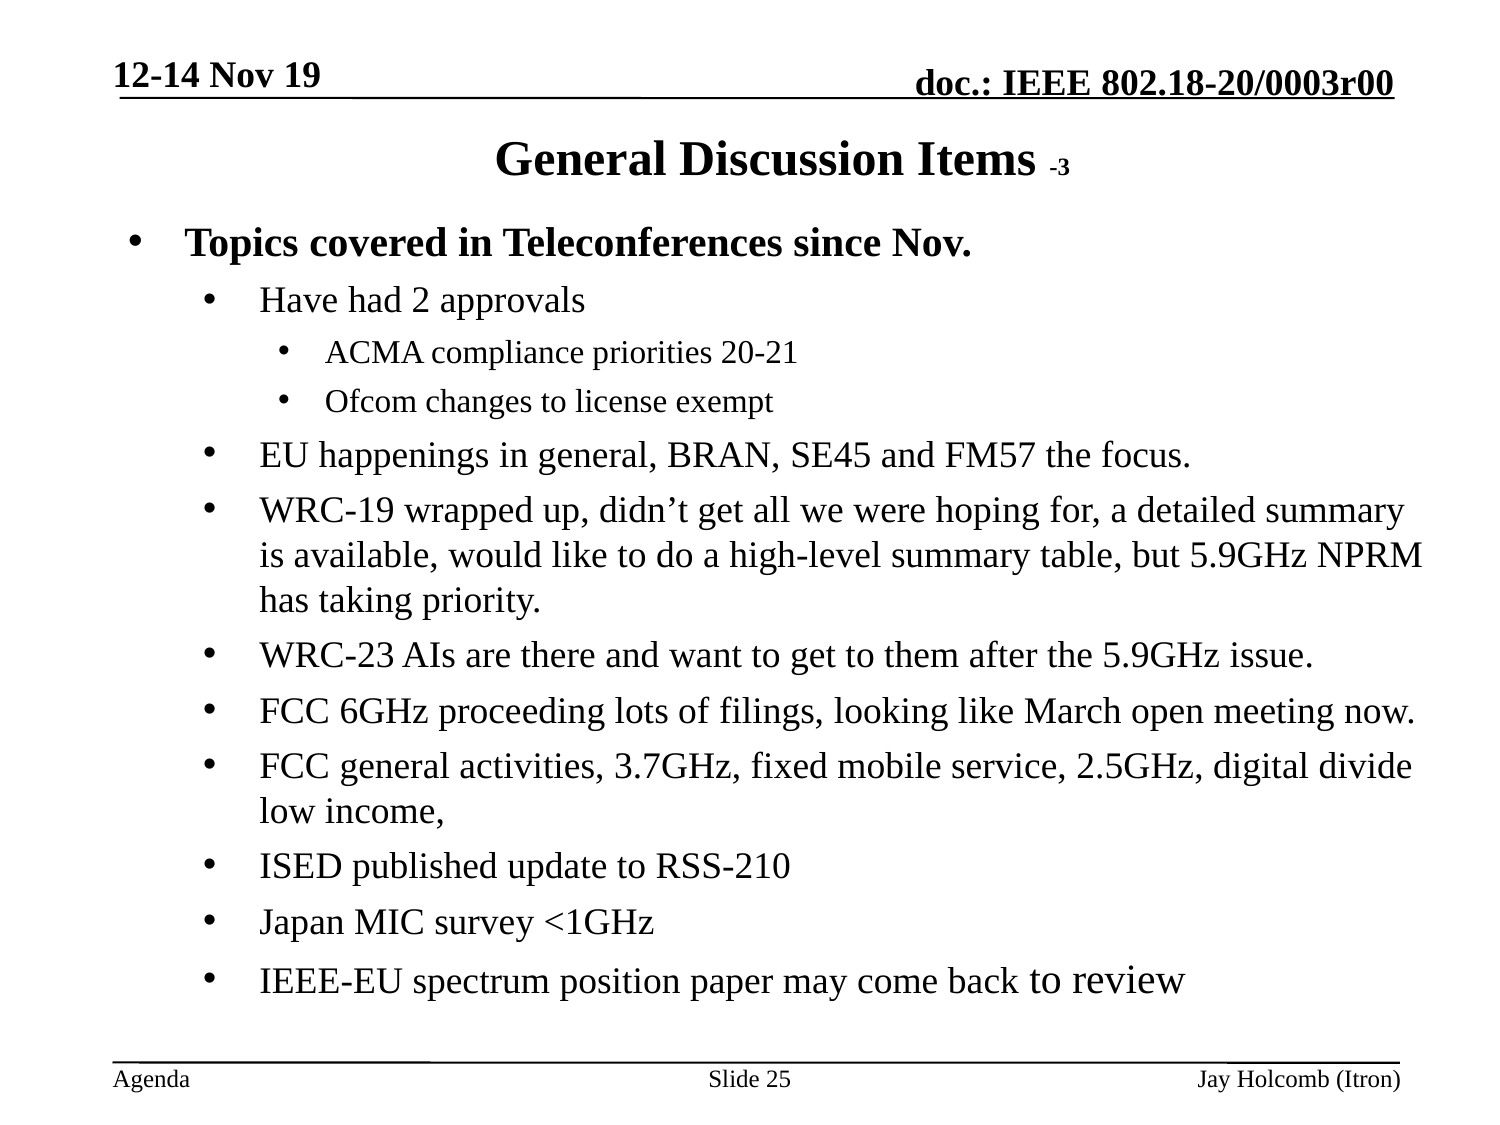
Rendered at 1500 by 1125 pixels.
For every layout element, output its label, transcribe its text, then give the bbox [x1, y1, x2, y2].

list Topics covered in Teleconferences since Nov. Have had 2 approvals ACMA compliance priorities 20-21 Ofcom changes to license exempt EU happenings in general, BRAN, SE45 and FM57 the focus. WRC-19 wrapped up, didn’t get all we were hoping for, a detailed summary is available, would like to do a high-level summary table, but 5.9GHz NPRM has taking priority. WRC-23 AIs are there and want to get to them after the 5.9GHz issue. FCC 6GHz proceeding lots of filings, looking like March open meeting now. FCC general activities, 3.7GHz, fixed mobile service, 2.5GHz, digital divide low income, ISED published update to RSS-210 Japan MIC survey <1GHz IEEE-EU spectrum position paper may come back to review [112, 207, 1451, 1063]
footer Jay Holcomb (Itron) [878, 1061, 1402, 1093]
title General Discussion Items -3 [114, 103, 1451, 207]
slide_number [112, 49, 488, 95]
slide_number Slide 25 [699, 1061, 800, 1123]
